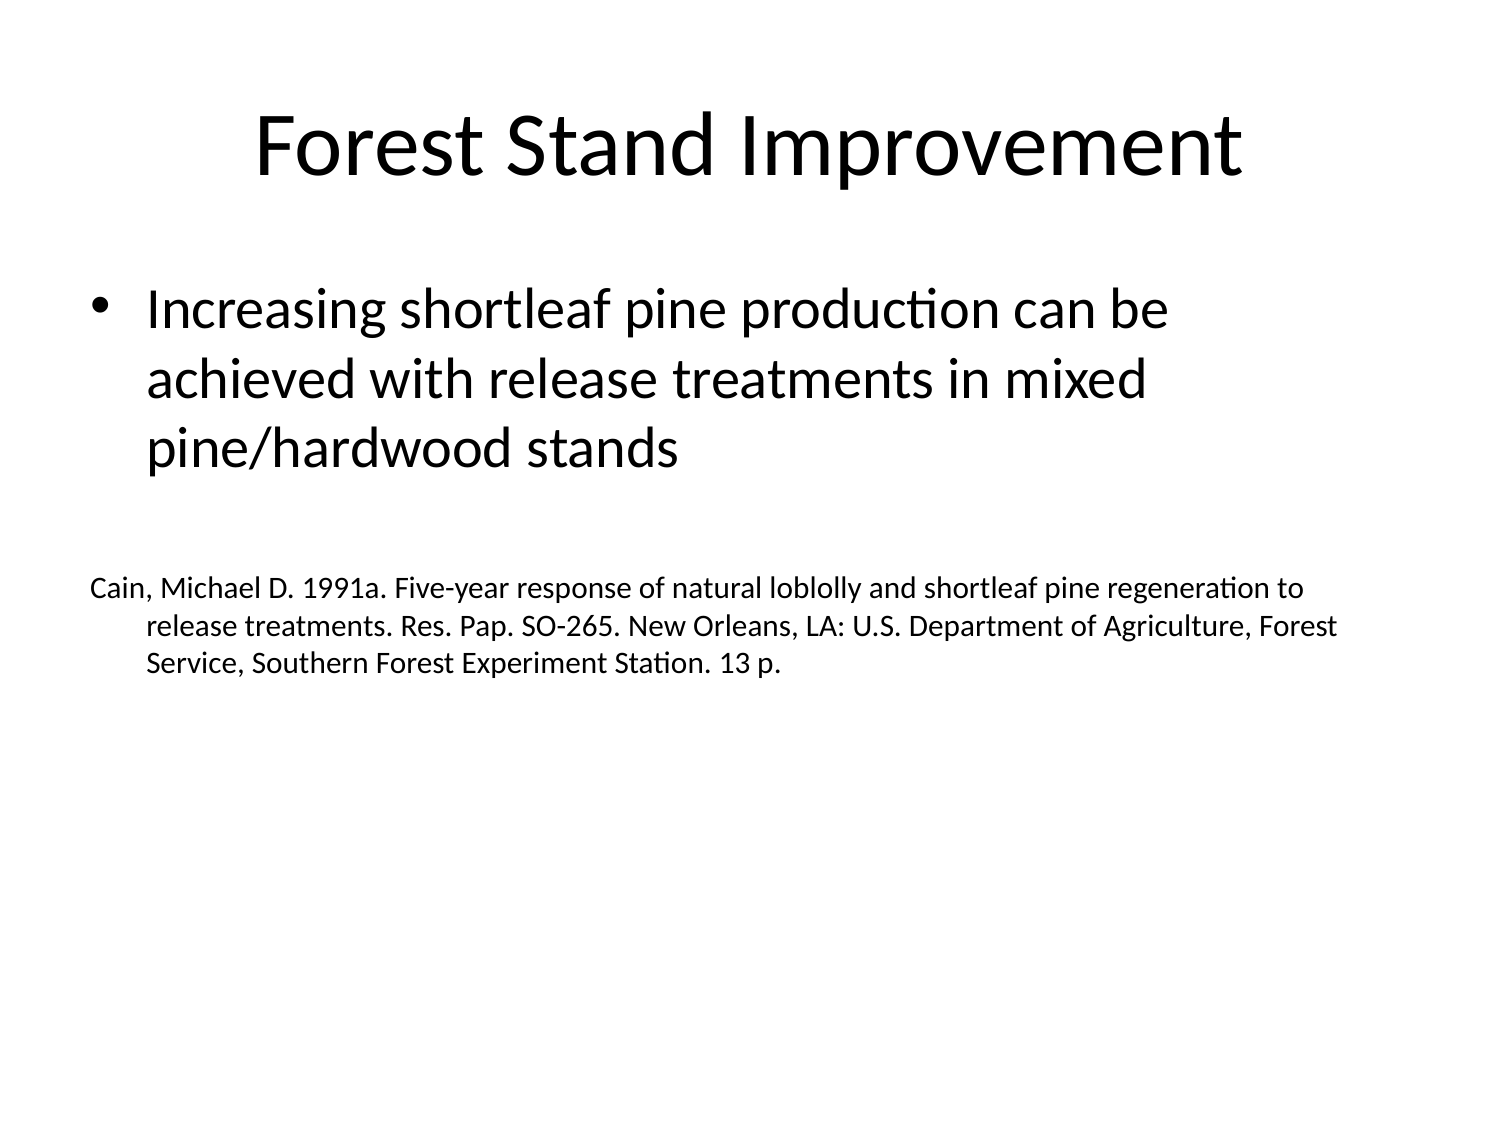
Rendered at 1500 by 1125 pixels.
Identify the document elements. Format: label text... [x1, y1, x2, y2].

title Forest Stand Improvement [75, 45, 1425, 233]
list Increasing shortleaf pine production can be achieved with release treatments in mixed pine/hardwood stands Cain, Michael D. 1991a. Five-year response of natural loblolly and shortleaf pine regeneration to release treatments. Res. Pap. SO-265. New Orleans, LA: U.S. Department of Agriculture, Forest Service, Southern Forest Experiment Station. 13 p. [75, 262, 1375, 1005]
